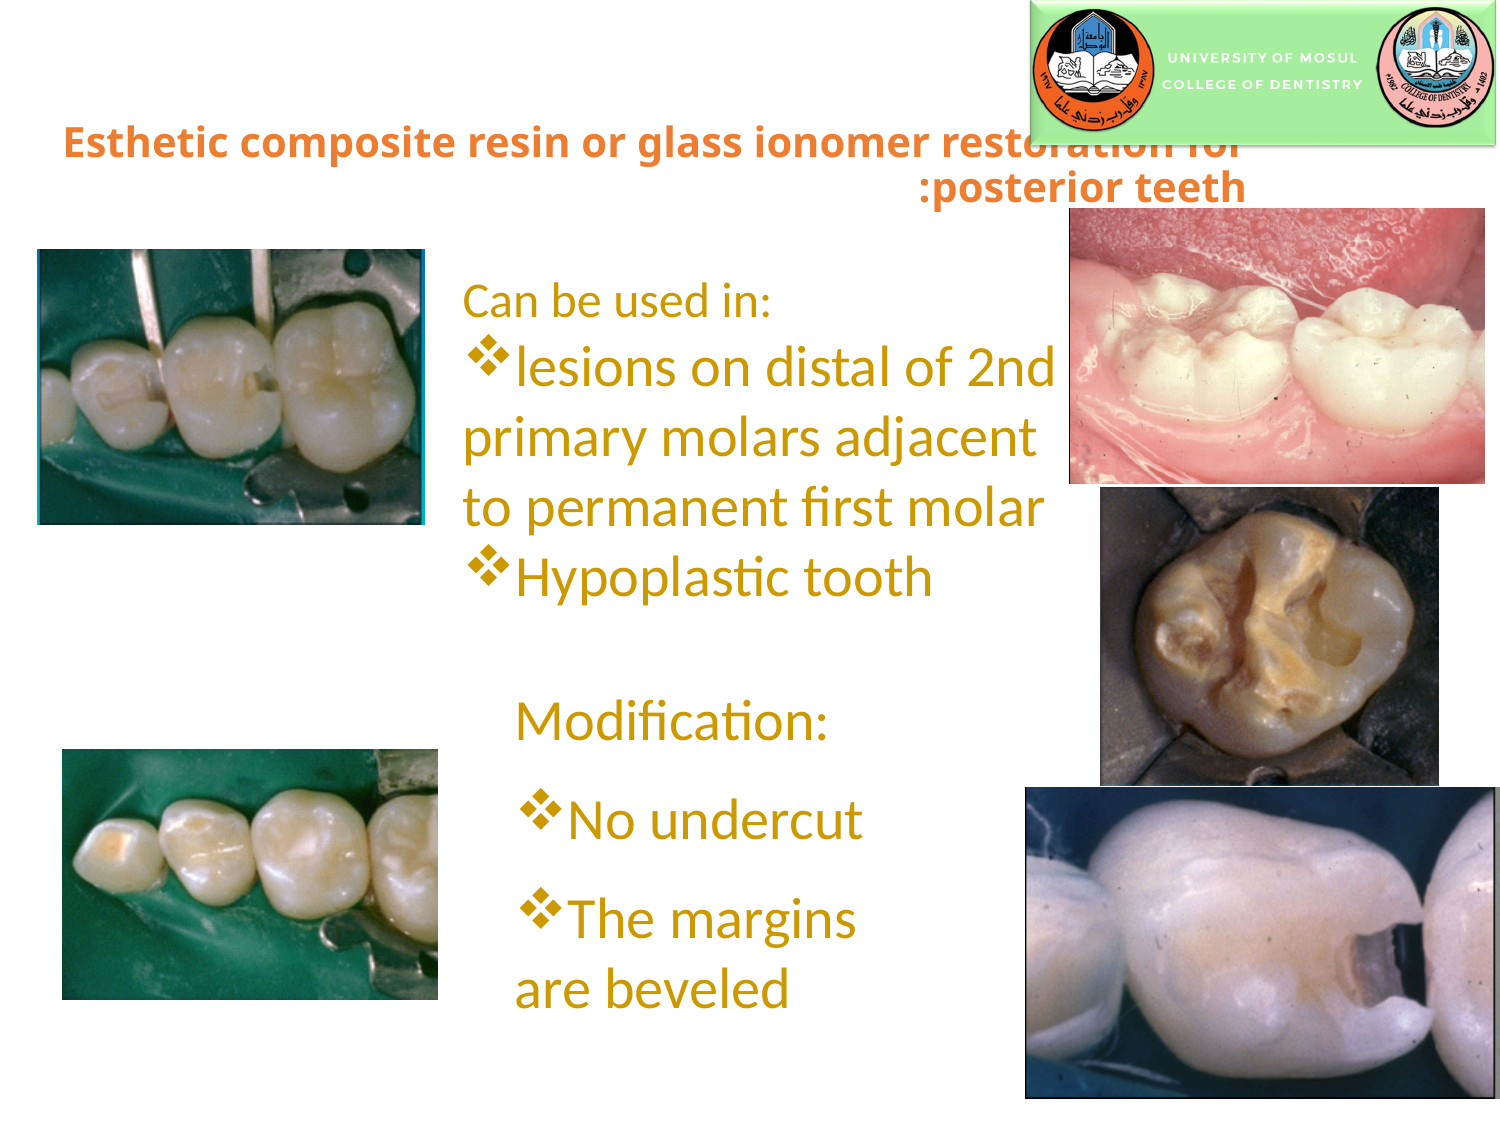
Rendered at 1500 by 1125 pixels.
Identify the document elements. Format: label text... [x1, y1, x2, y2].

text_box Can be used in: lesions on distal of 2nd primary molars adjacent to permanent first molar Hypoplastic tooth [462, 267, 1088, 728]
picture [1099, 487, 1440, 786]
picture [62, 749, 438, 1000]
picture [1024, 787, 1500, 1099]
text_box [131, 136, 869, 197]
picture [1069, 208, 1485, 484]
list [37, 249, 425, 525]
picture [1024, 0, 1500, 152]
title Esthetic composite resin or glass ionomer restoration for posterior teeth: [0, 57, 1263, 276]
text_box Modification: No undercut The margins are beveled [500, 674, 913, 1028]
